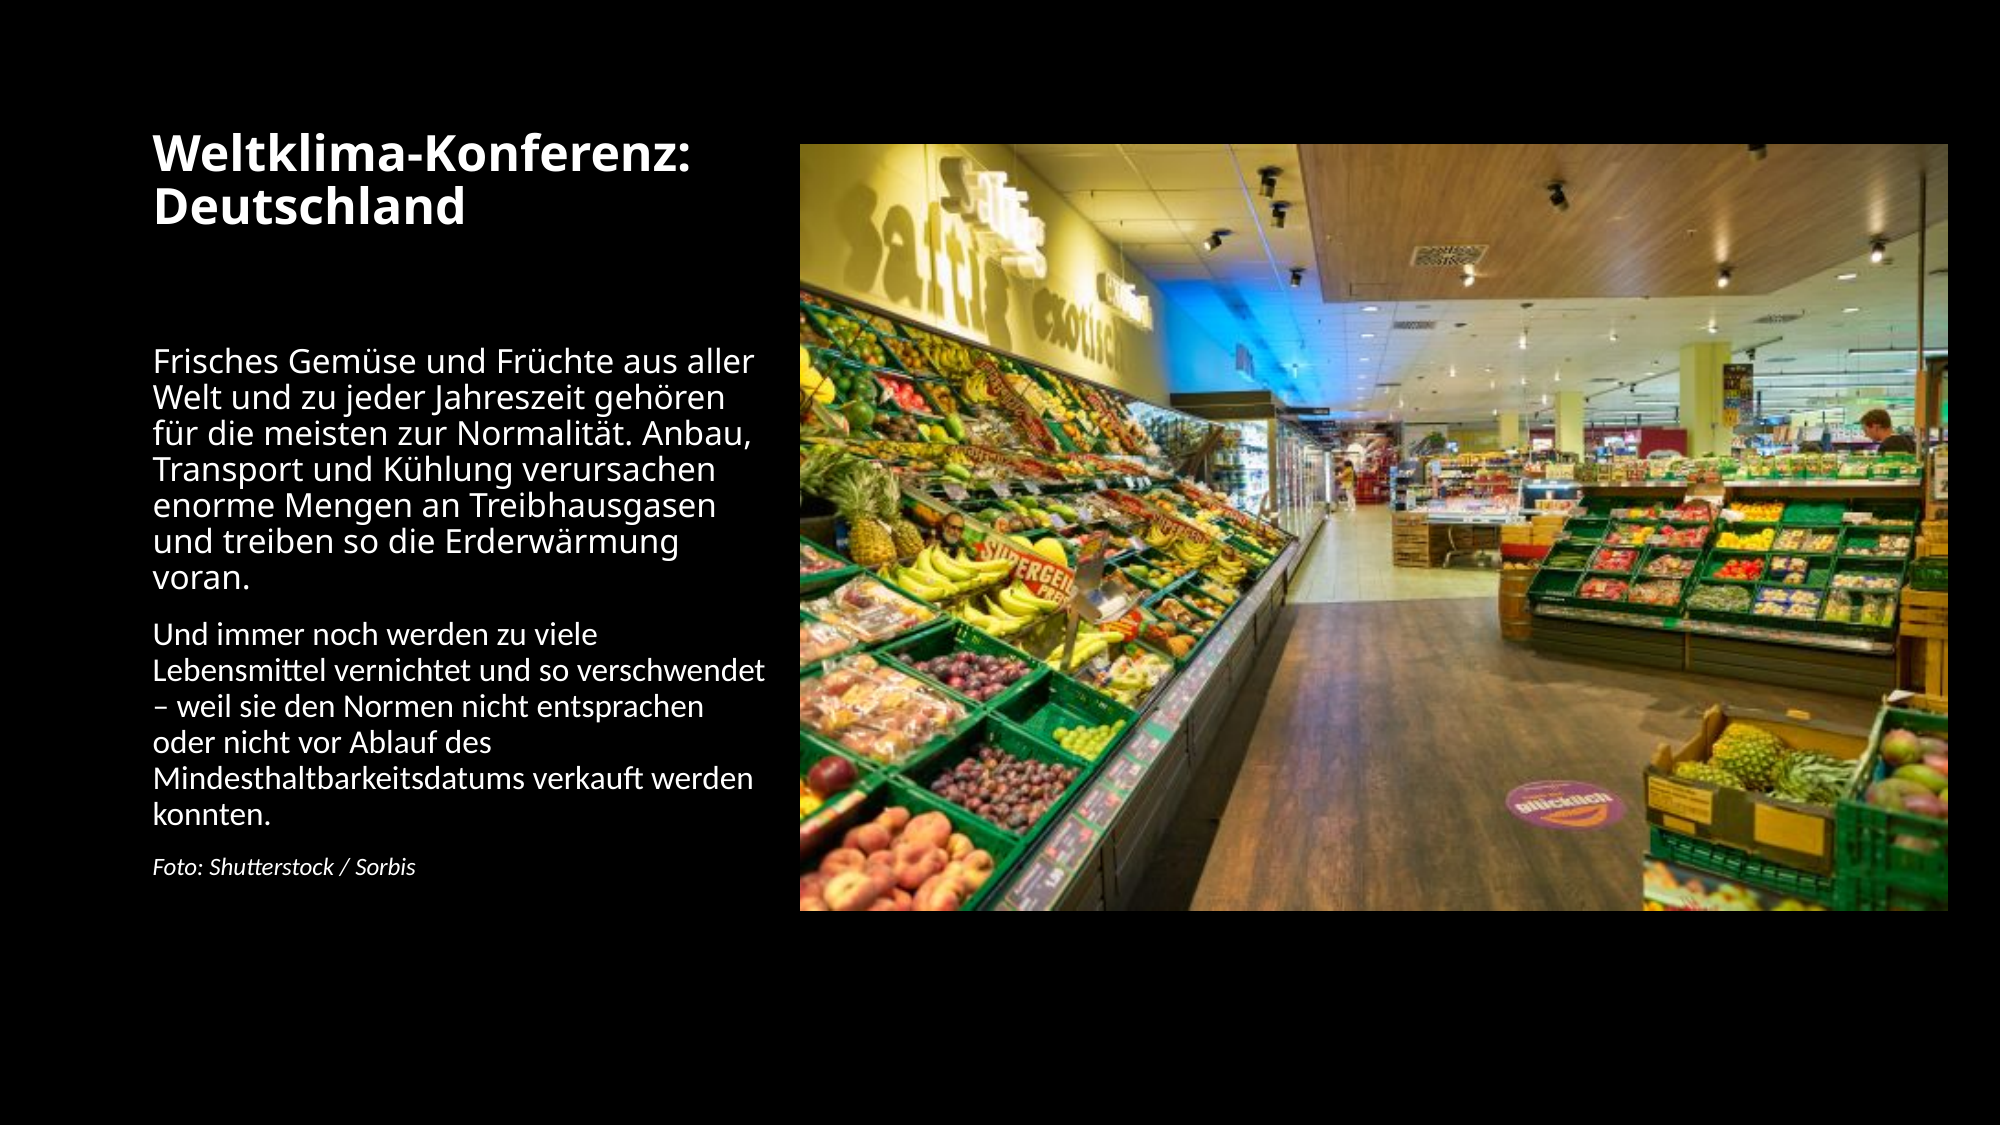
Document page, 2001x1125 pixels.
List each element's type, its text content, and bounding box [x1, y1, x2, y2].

title Weltklima-Konferenz: Deutschland [137, 113, 783, 244]
list Frisches Gemüse und Früchte aus aller Welt und zu jeder Jahreszeit gehören für die meisten zur Normalität. Anbau, Transport und Kühlung verursachen enorme Mengen an Treibhausgasen und treiben so die Erderwärmung voran. Und immer noch werden zu viele Lebensmittel vernichtet und so verschwendet – weil sie den Normen nicht entsprachen oder nicht vor Ablauf des Mindesthaltbarkeitsdatums verkauft werden konnten. Foto: Shutterstock / Sorbis [137, 337, 783, 963]
picture [800, 144, 1948, 911]
